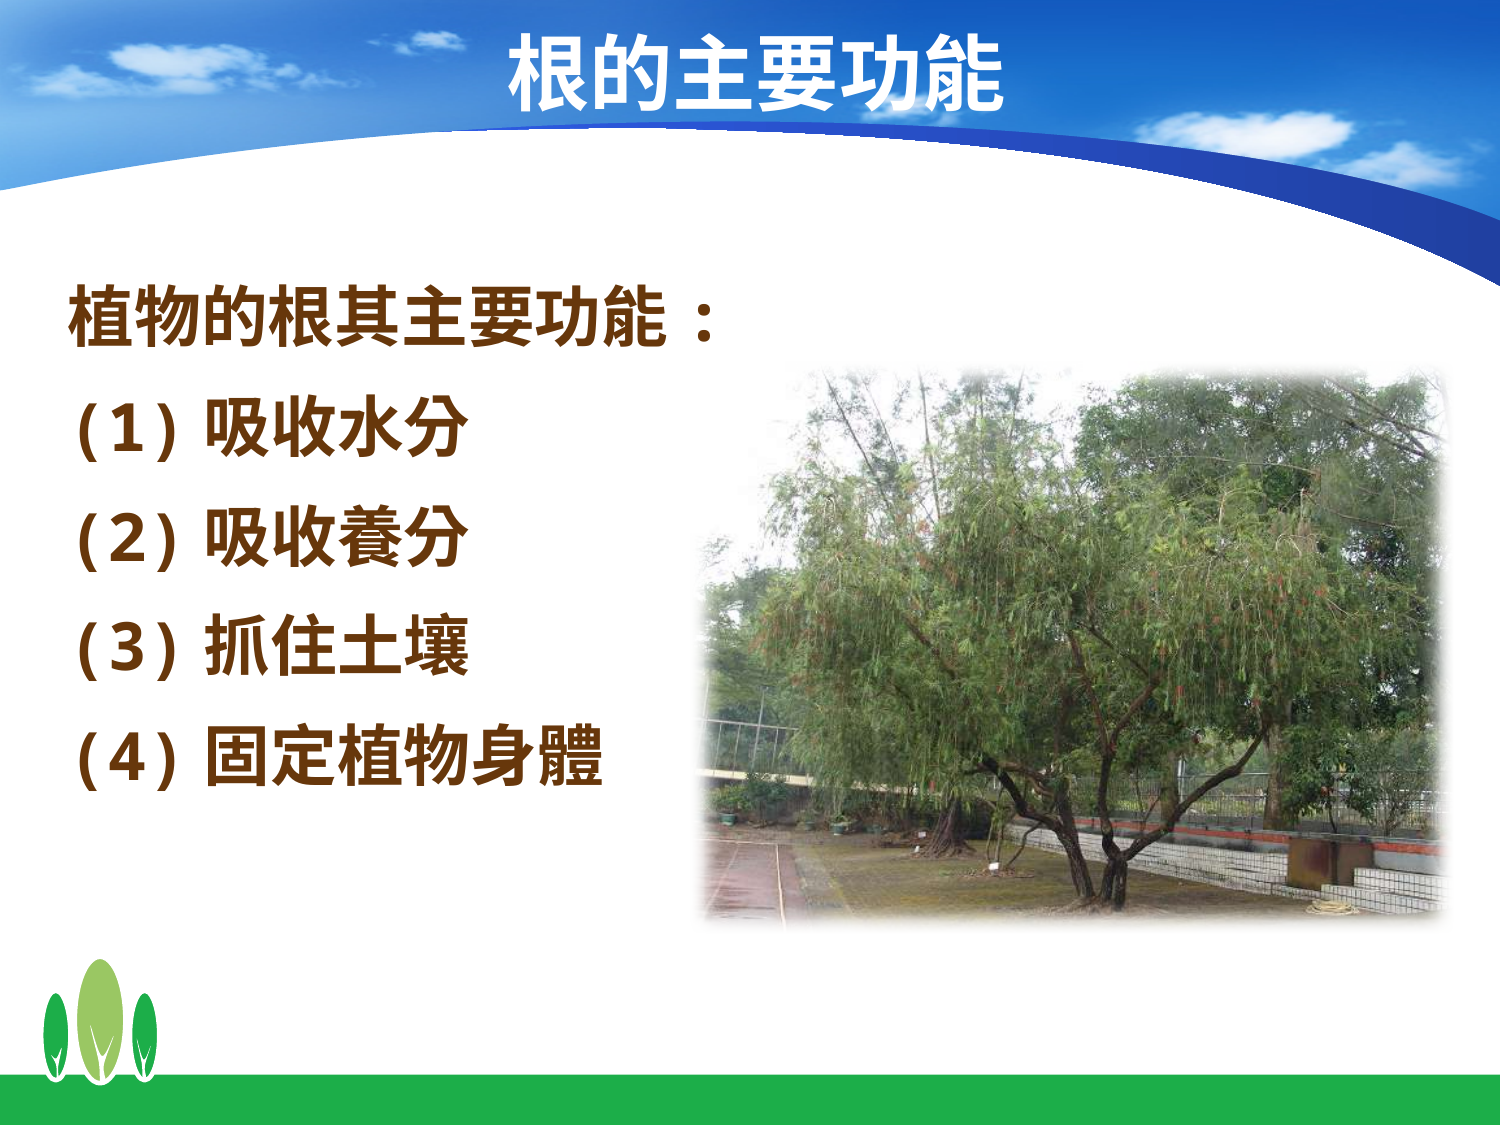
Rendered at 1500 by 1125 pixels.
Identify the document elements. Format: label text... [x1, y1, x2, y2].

picture [0, 0, 1500, 221]
text_box 植物的根其主要功能: (1)吸收水分 (2)吸收養分 (3)抓住土壤 (4)固定植物身體 [53, 267, 857, 802]
title 根的主要功能 [74, 24, 1438, 118]
picture [690, 361, 1454, 934]
